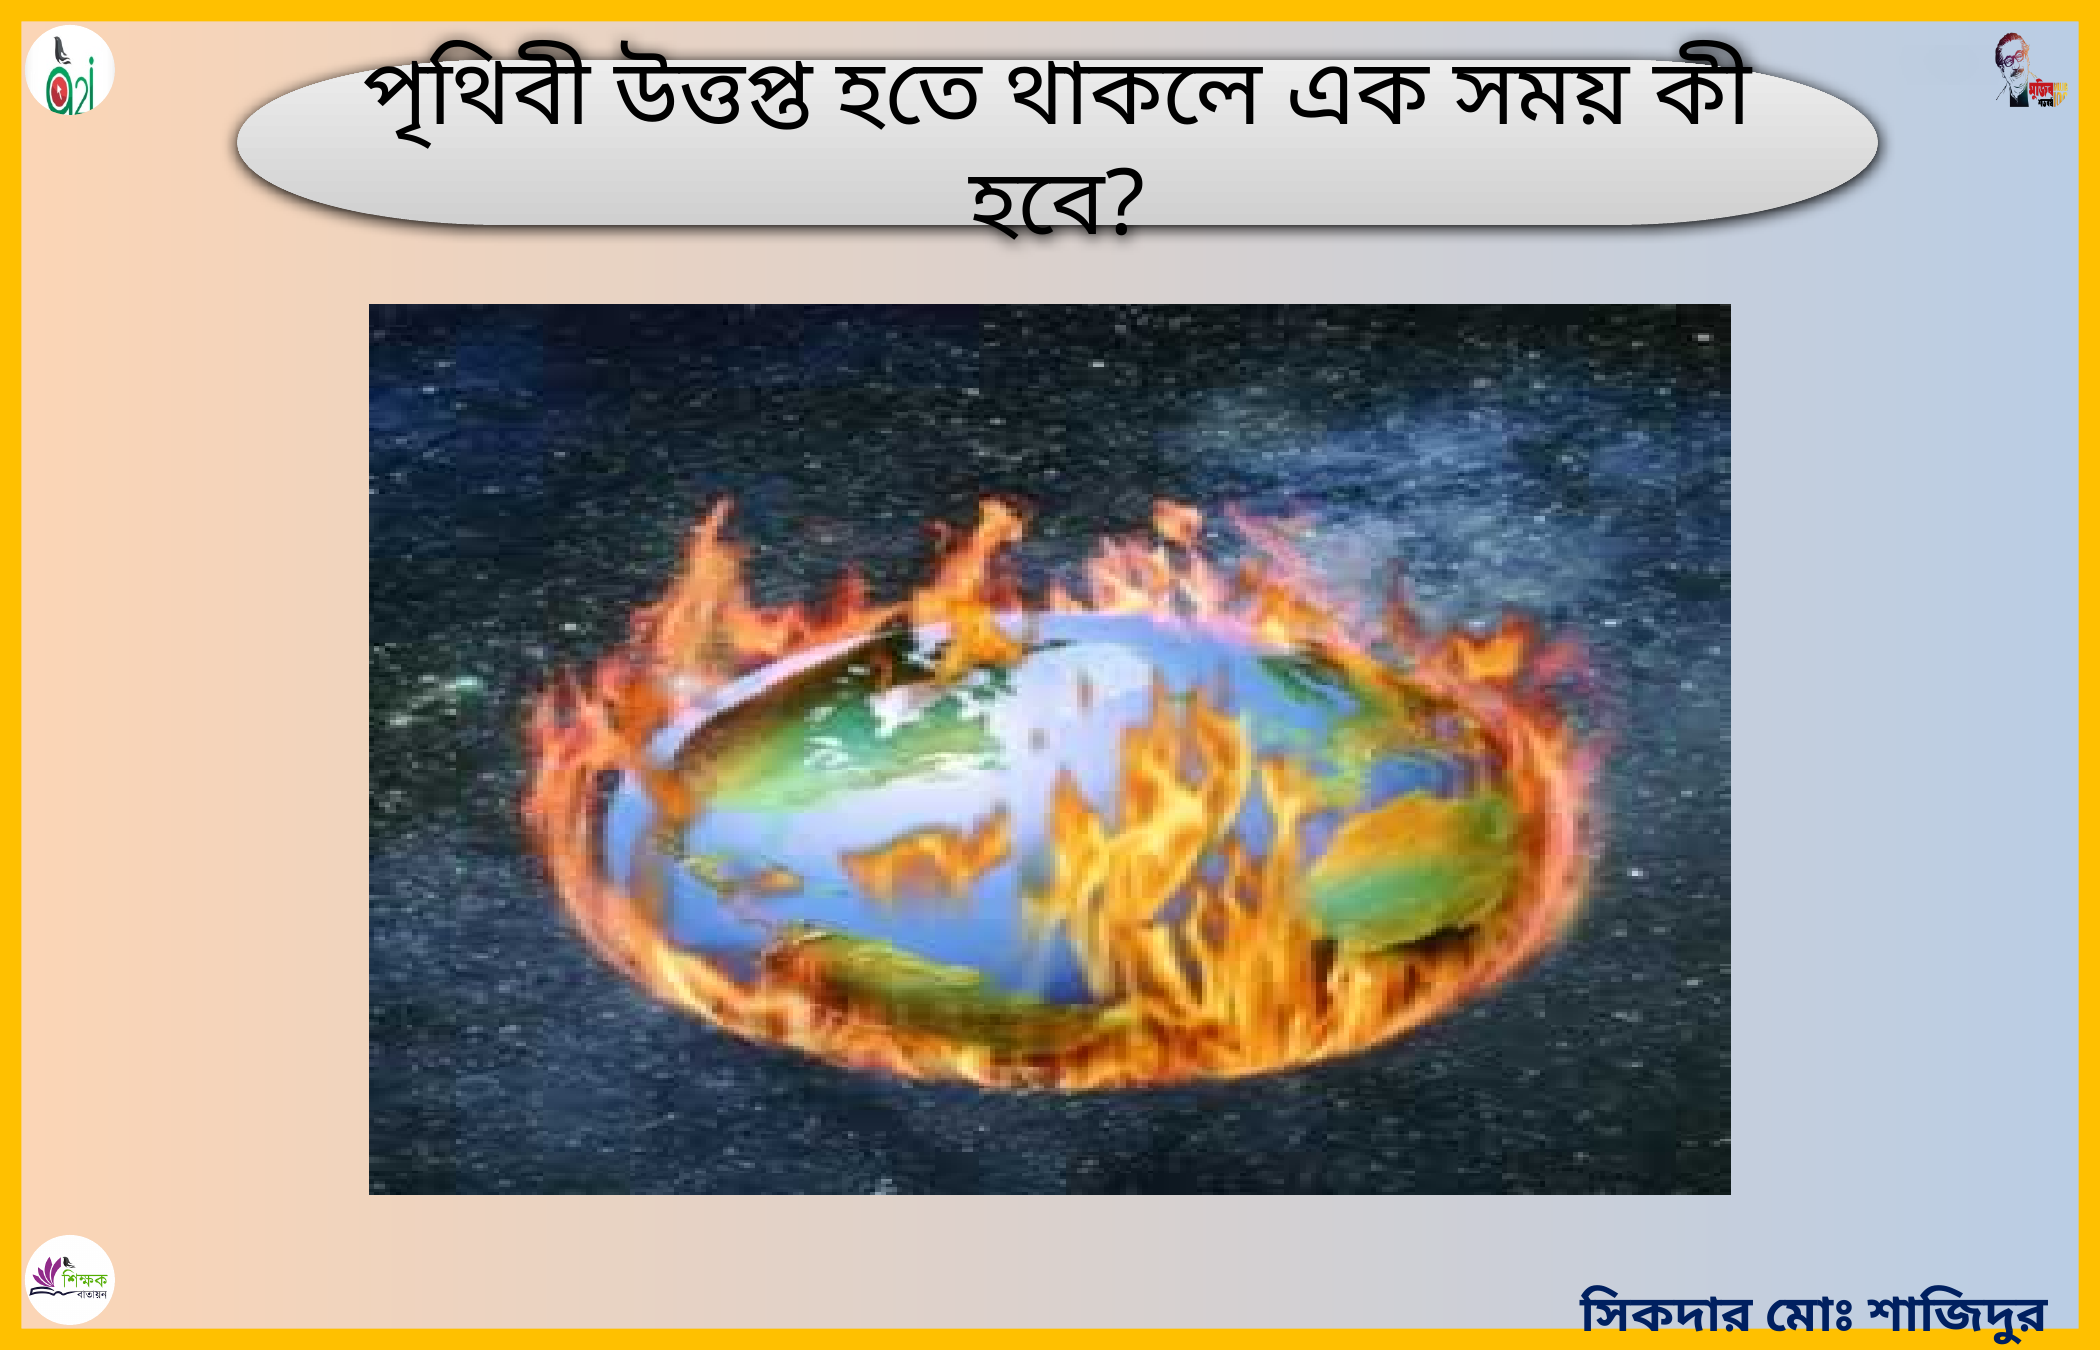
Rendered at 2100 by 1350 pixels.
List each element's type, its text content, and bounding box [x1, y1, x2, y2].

text_box পৃথিবী উত্তপ্ত হতে থাকলে এক সময় কী হবে? [236, 59, 1879, 226]
picture [1985, 24, 2075, 115]
picture [24, 1234, 115, 1325]
picture [24, 24, 115, 115]
picture [368, 304, 1732, 1195]
